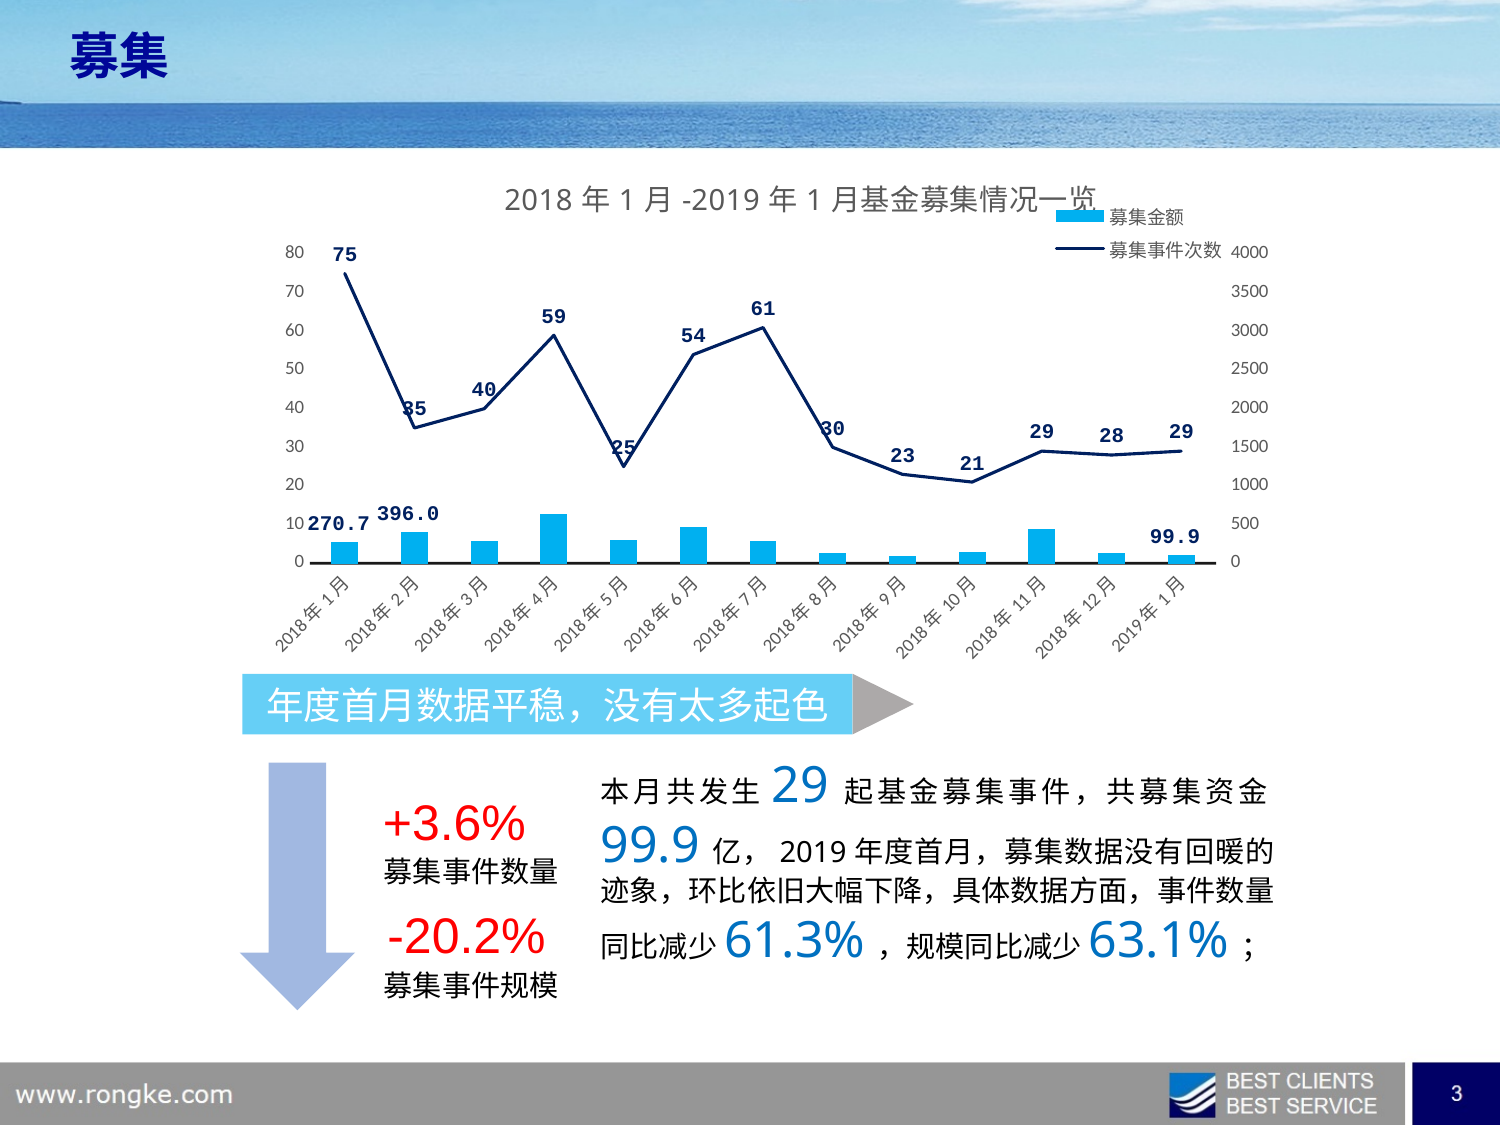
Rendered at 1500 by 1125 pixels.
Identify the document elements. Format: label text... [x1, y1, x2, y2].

chart [245, 158, 1290, 674]
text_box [242, 673, 914, 735]
text_box 募集 [54, 23, 1405, 128]
picture [0, 0, 1500, 1125]
text_box 募集事件数量 [368, 845, 575, 896]
text_box 本月共发生29起基金募集事件，共募集资金99.9亿，2019年度首月，募集数据没有回暖的迹象，环比依旧大幅下降，具体数据方面，事件数量同比减少61.3%，规模同比减少63.1%； [585, 744, 1290, 975]
text_box [237, 761, 358, 1012]
text_box -20.2% [372, 896, 561, 959]
text_box 募集事件规模 [368, 959, 575, 1010]
text_box +3.6% [368, 782, 634, 858]
